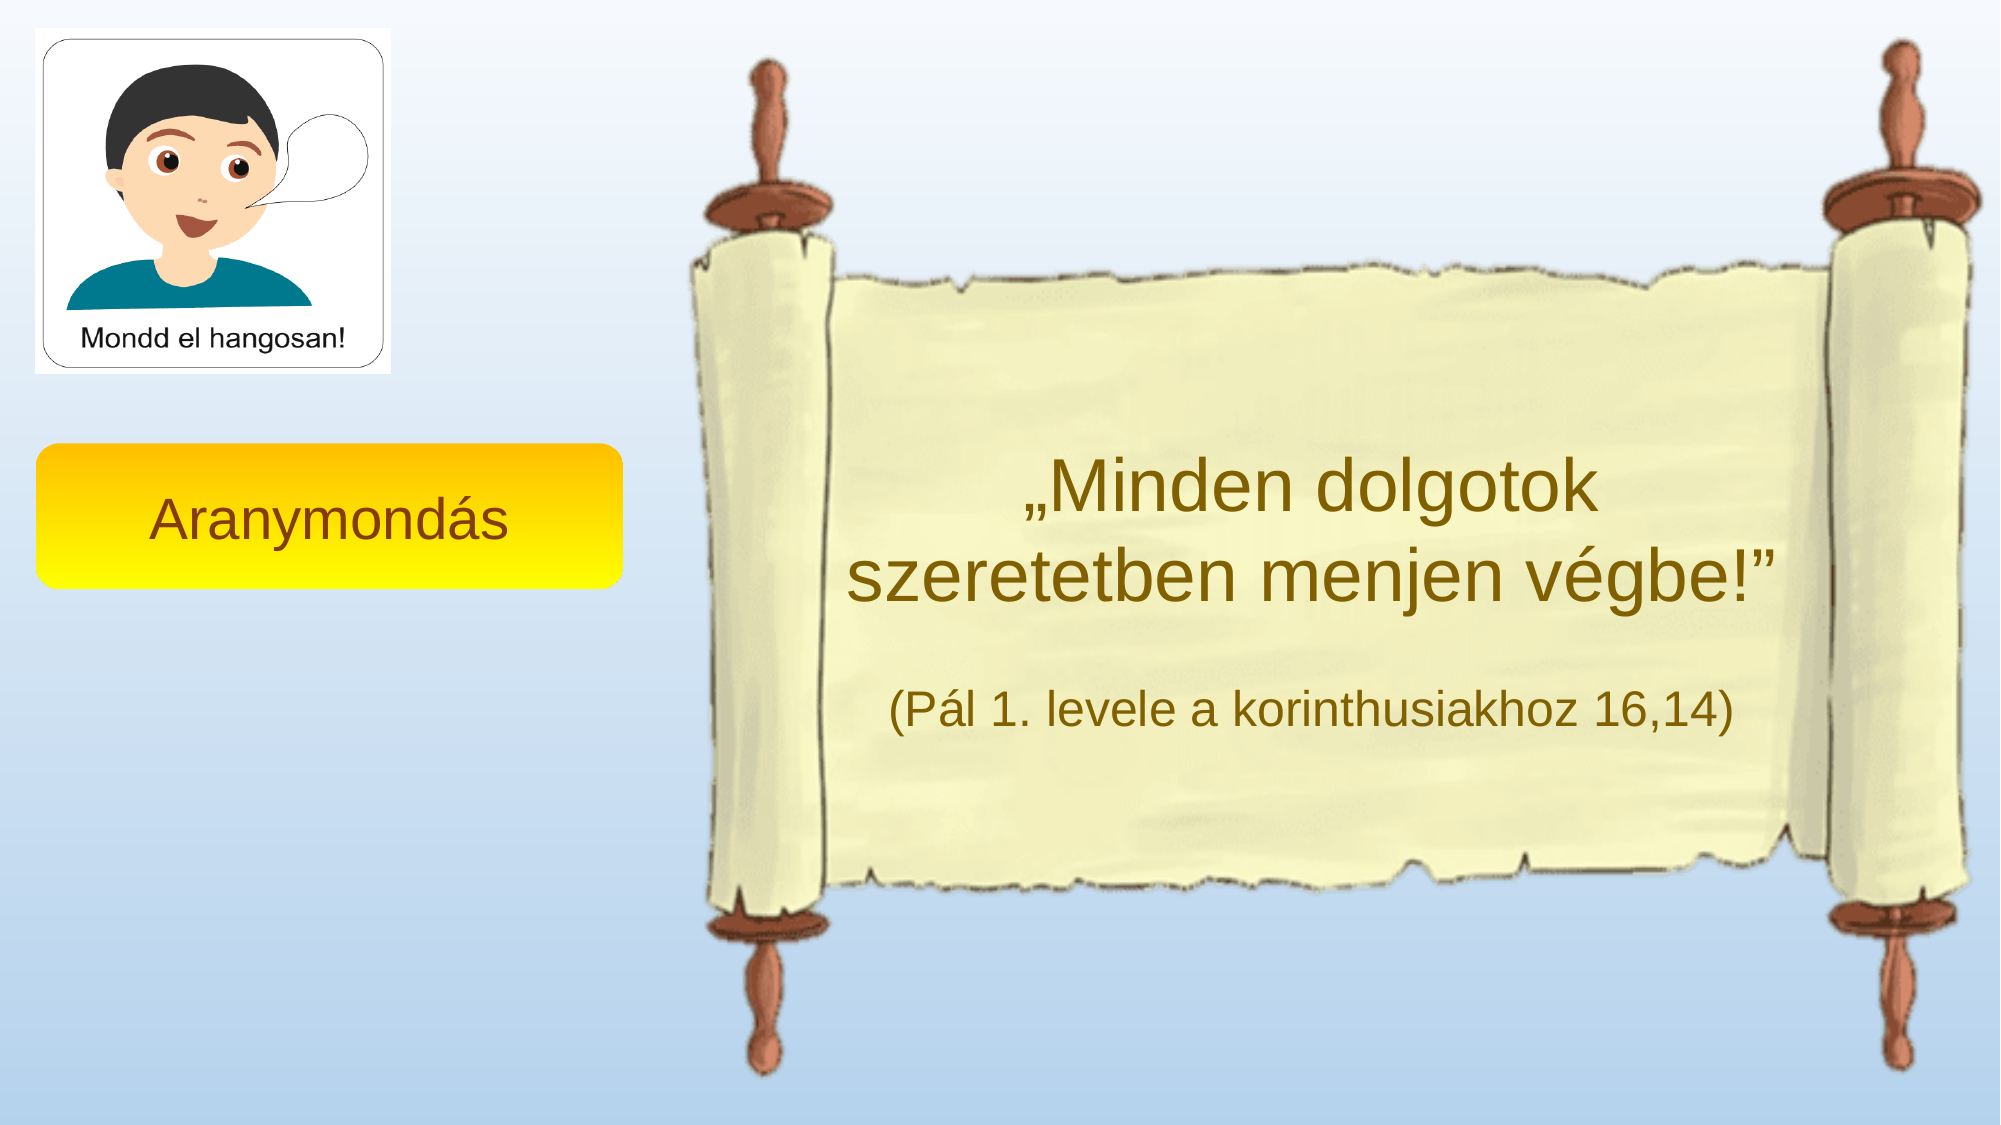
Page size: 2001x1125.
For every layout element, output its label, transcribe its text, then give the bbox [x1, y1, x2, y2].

text_box Aranymondás [34, 442, 623, 590]
picture [35, 28, 391, 374]
picture [623, 12, 2000, 1106]
